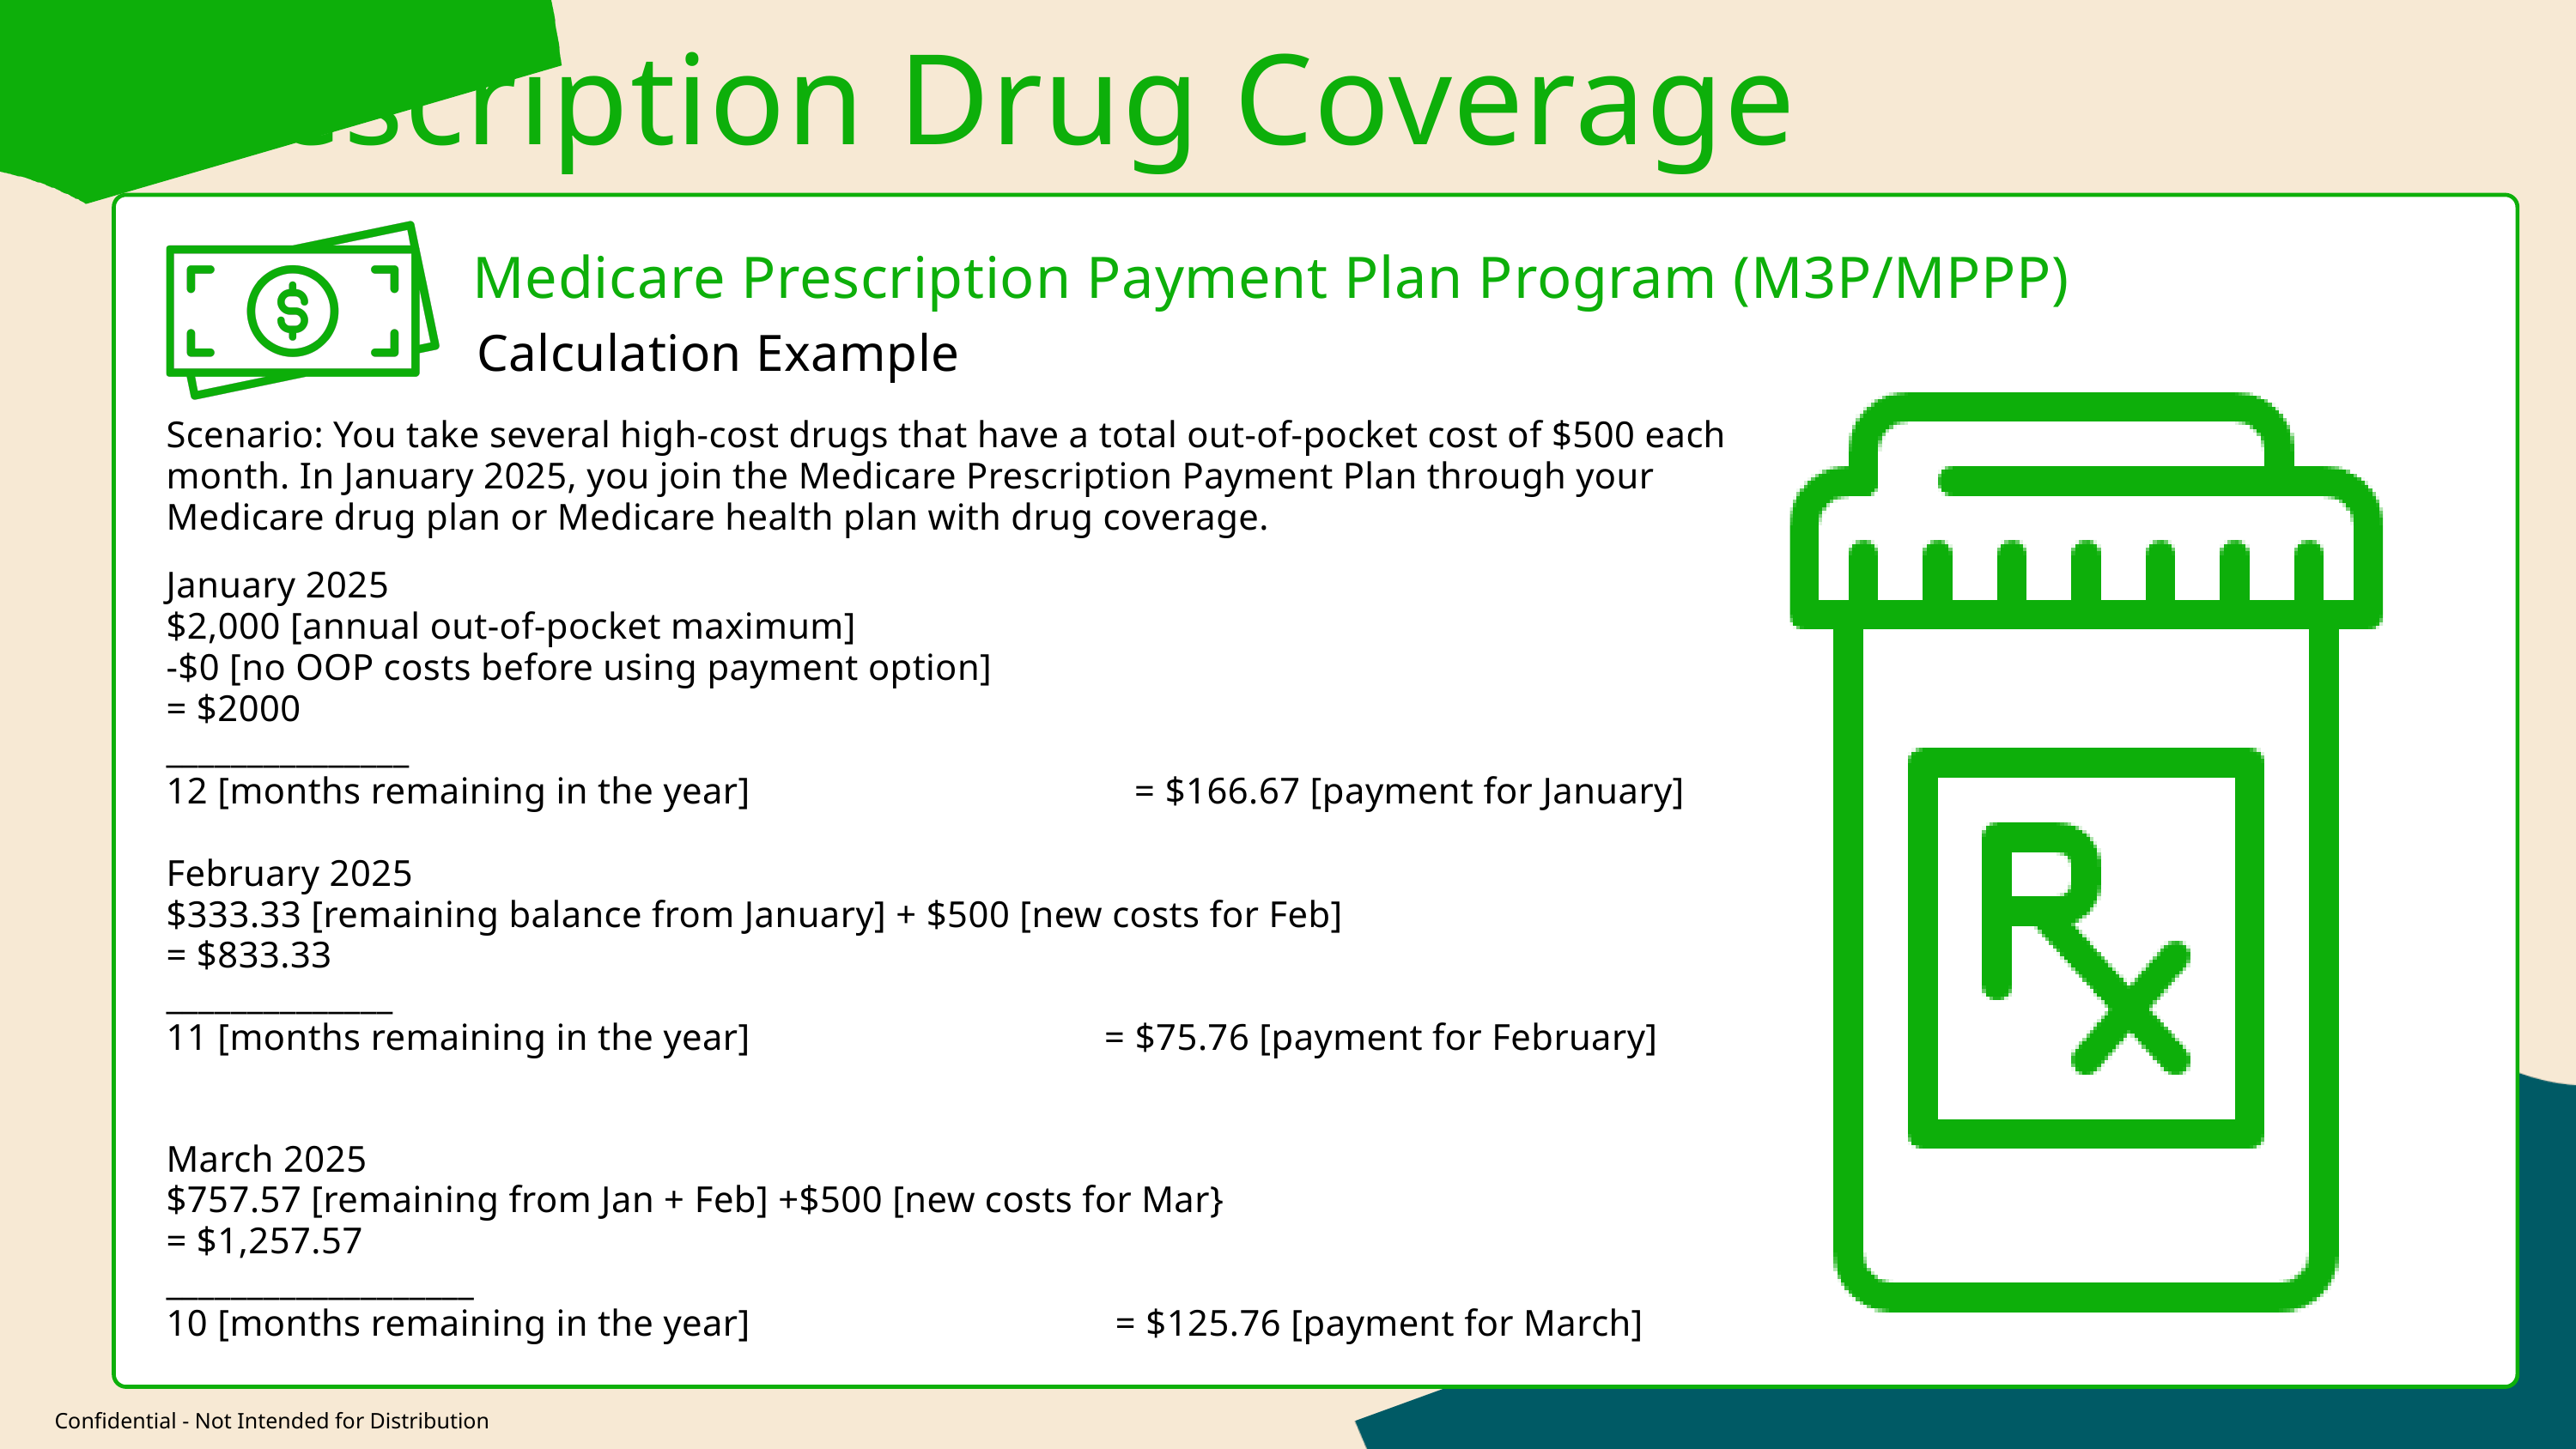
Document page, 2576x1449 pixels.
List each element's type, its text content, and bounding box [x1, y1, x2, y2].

text_box [1747, 976, 2576, 1449]
text_box Confidential - Not Intended for Distribution [20, 1403, 166, 1434]
text_box Prescription Drug Coverage [206, 26, 2576, 170]
text_box [0, 0, 734, 229]
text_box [113, 194, 2518, 1387]
text_box January 2025 $2,000 [annual out-of-pocket maximum] -$0 [no OOP costs before using payment option] = $2000 _______________ 12 [months remaining in the year] = $166.67 [payment for January] February 2025 $333.33 [remaining balance from January] + $500 [new costs for Feb] = $833.33 ______________ 11 [months remaining in the year] = $75.76 [payment for February] March 2025 $757.57 [remaining from Jan + Feb] +$500 [new costs for Mar} = $1,257.57 ___________________ 10 [months remaining in the year] = $125.76 [payment for March] [166, 1397, 1747, 1449]
